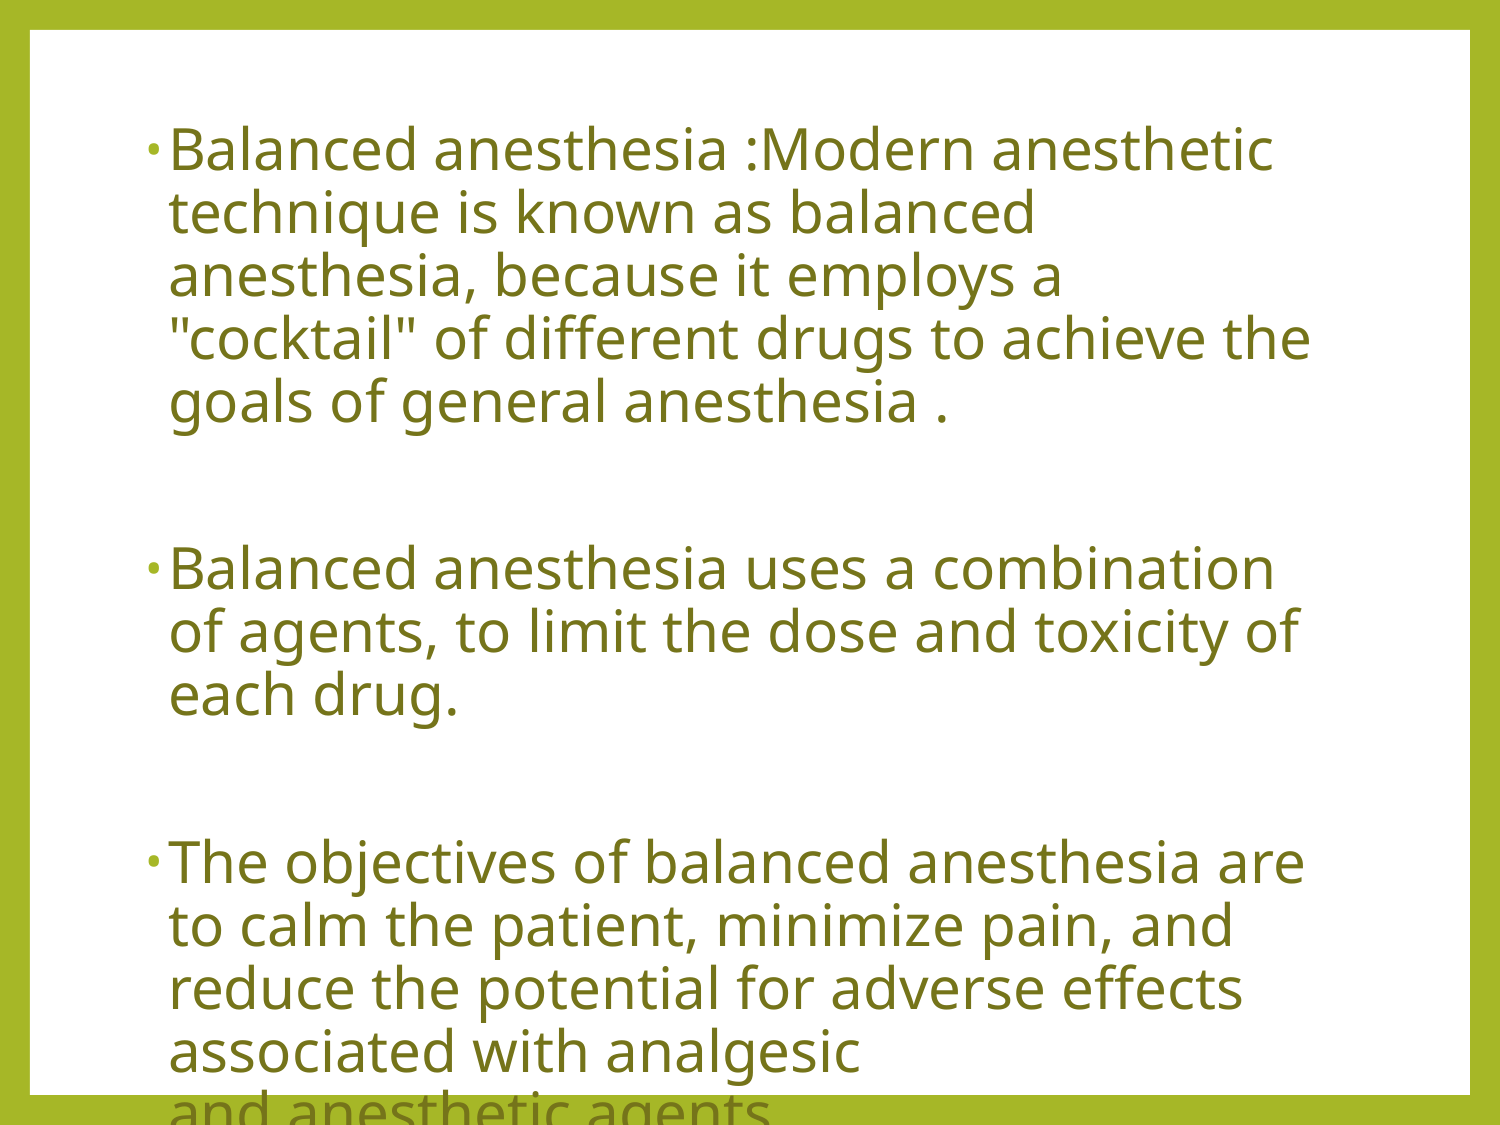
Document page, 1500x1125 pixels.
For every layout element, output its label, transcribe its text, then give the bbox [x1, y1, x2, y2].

list Balanced anesthesia :Modern anesthetic technique is known as balanced anesthesia, because it employs a "cocktail" of different drugs to achieve the goals of general anesthesia . Balanced anesthesia uses a combination of agents, to limit the dose and toxicity of each drug. The objectives of balanced anesthesia are to calm the patient, minimize pain, and reduce the potential for adverse effects associated with analgesic and anesthetic agents. [125, 112, 1340, 1013]
